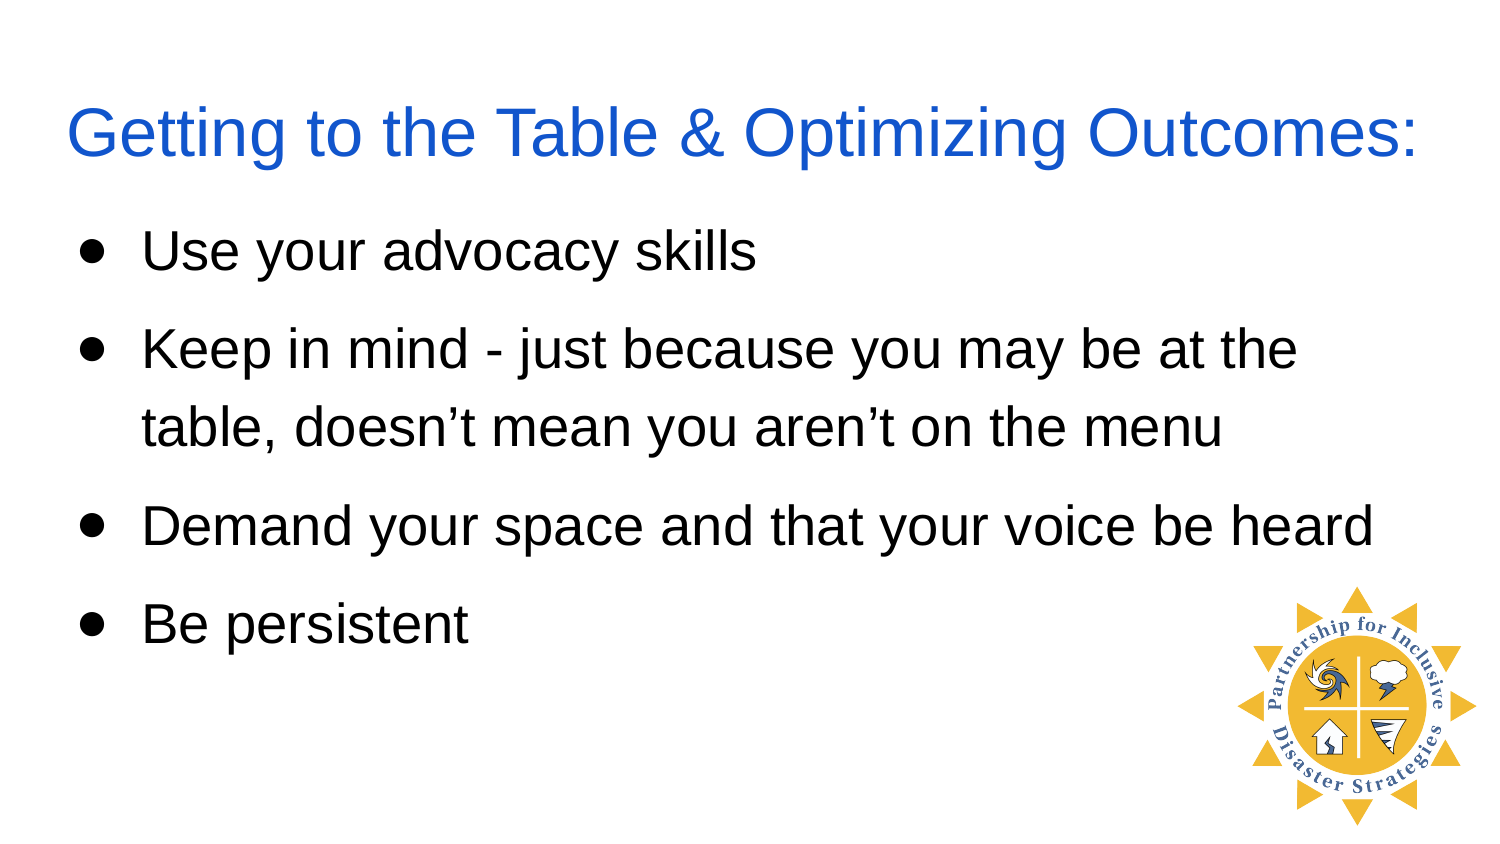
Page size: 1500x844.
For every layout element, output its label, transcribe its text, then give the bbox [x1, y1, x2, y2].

list Use your advocacy skills Keep in mind - just because you may be at the table, doesn’t mean you aren’t on the menu Demand your space and that your voice be heard Be persistent [51, 189, 1449, 750]
picture [1237, 586, 1477, 826]
title Getting to the Table & Optimizing Outcomes: [51, 72, 1449, 167]
